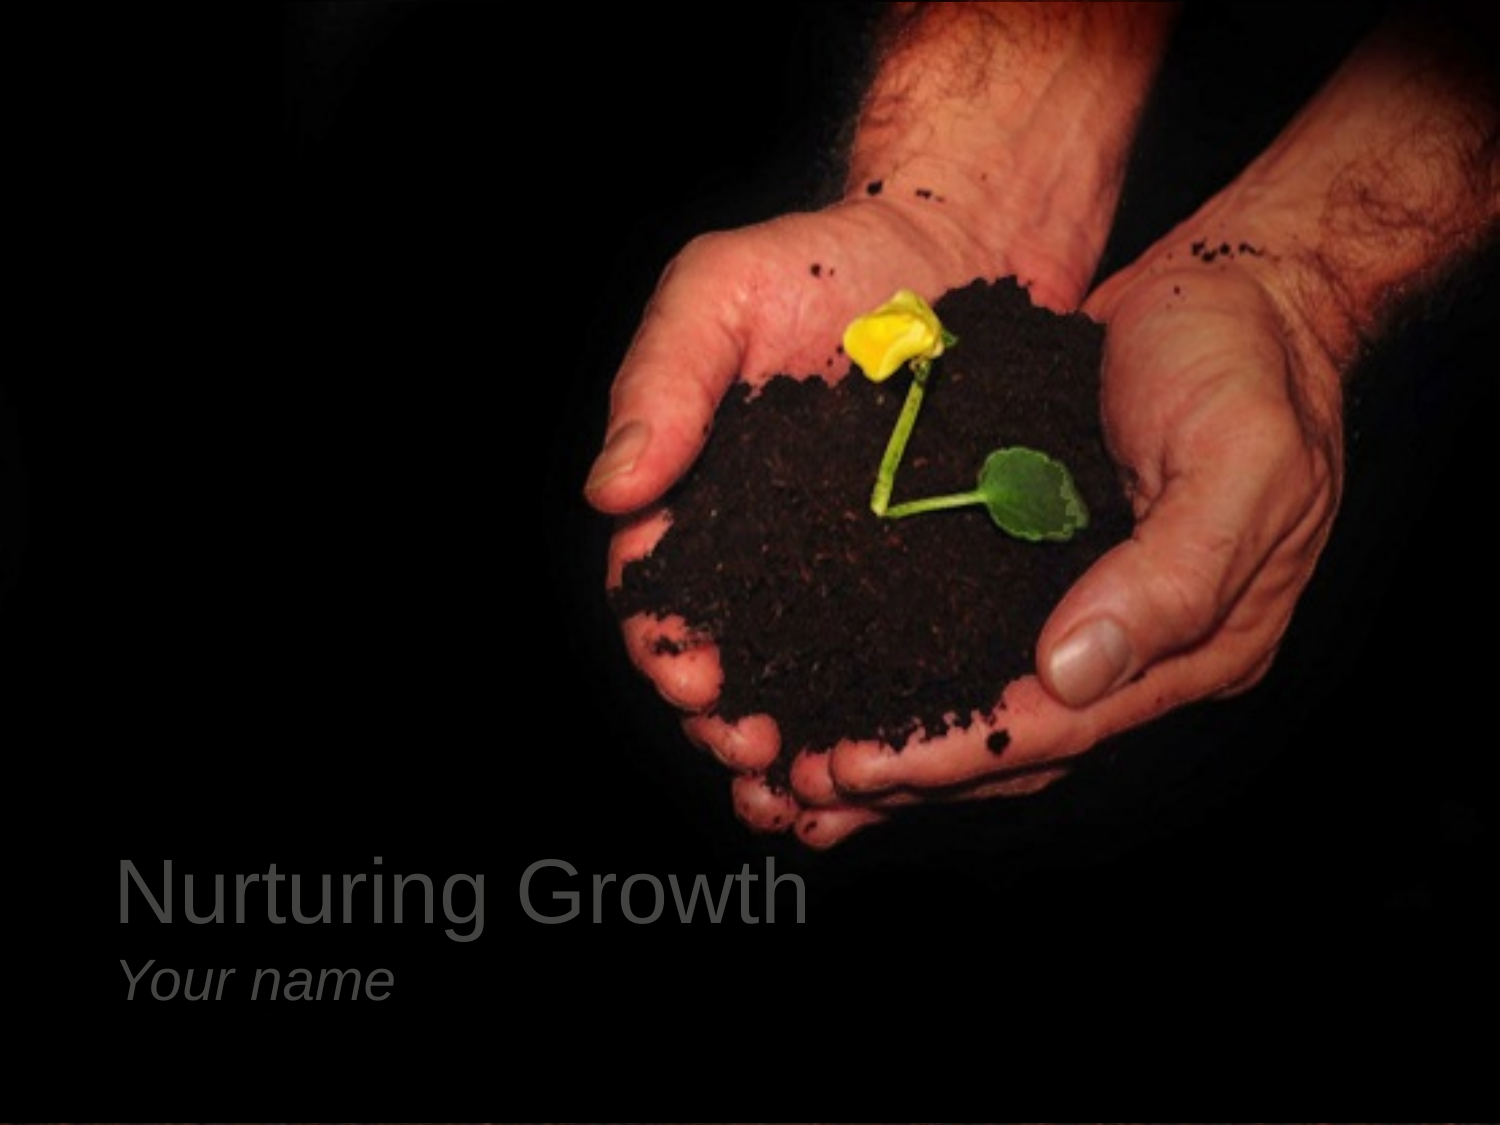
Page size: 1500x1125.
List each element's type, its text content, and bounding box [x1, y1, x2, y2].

picture [0, 0, 1500, 1125]
title Nurturing Growth Your name [98, 823, 891, 1021]
